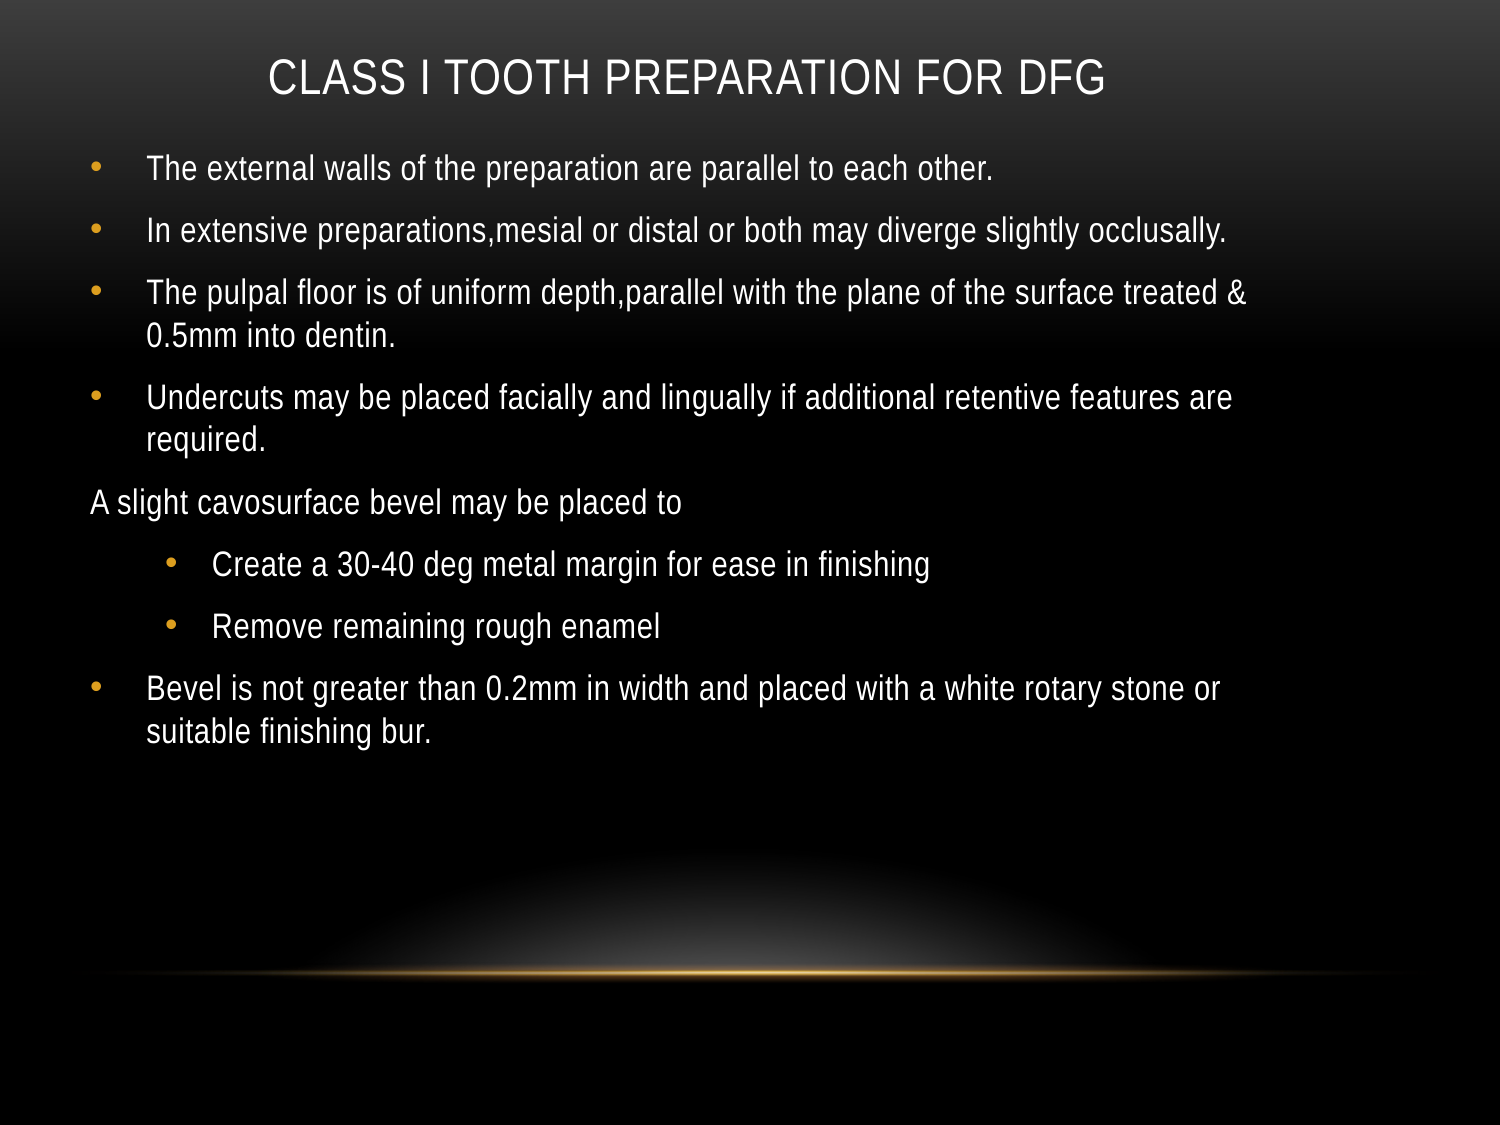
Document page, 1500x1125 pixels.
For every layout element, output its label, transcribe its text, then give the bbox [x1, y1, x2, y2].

title CLASS I TOOTH PREPARATION FOR DFG [75, 0, 1300, 113]
list The external walls of the preparation are parallel to each other. In extensive preparations,mesial or distal or both may diverge slightly occlusally. The pulpal floor is of uniform depth,parallel with the plane of the surface treated & 0.5mm into dentin. Undercuts may be placed facially and lingually if additional retentive features are required. A slight cavosurface bevel may be placed to Create a 30-40 deg metal margin for ease in finishing Remove remaining rough enamel Bevel is not greater than 0.2mm in width and placed with a white rotary stone or suitable finishing bur. [75, 137, 1300, 937]
picture [0, 0, 1500, 1125]
